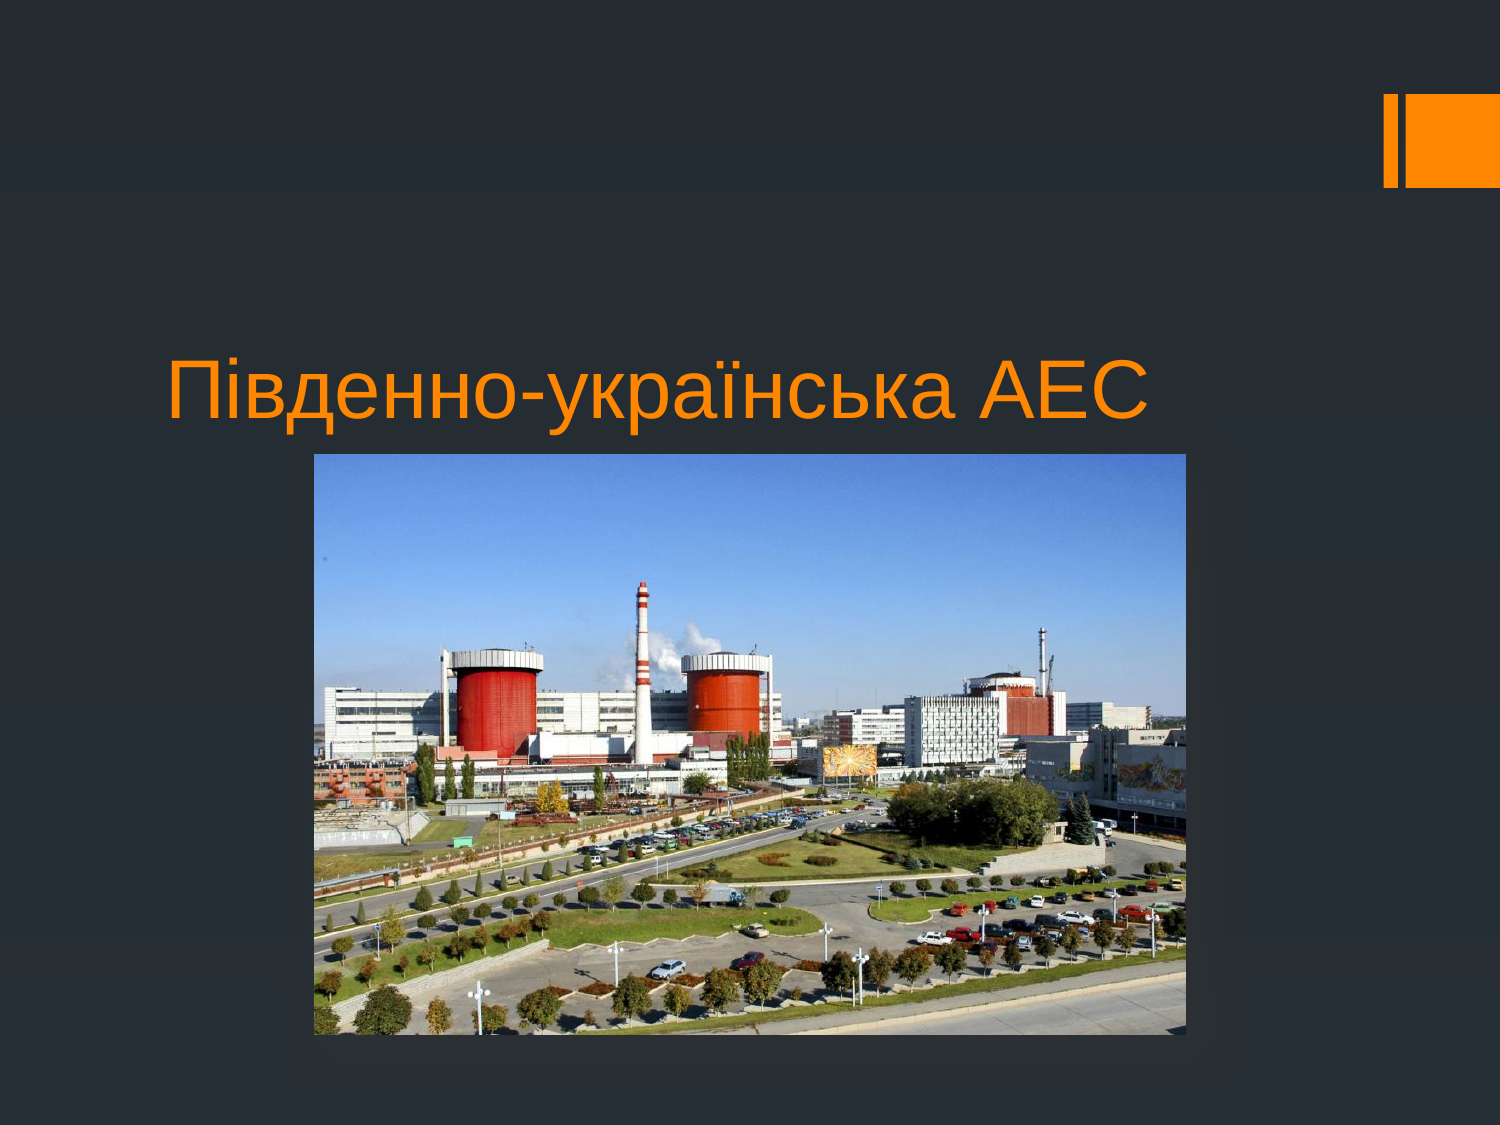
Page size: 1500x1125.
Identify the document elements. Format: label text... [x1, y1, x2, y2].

title Південно-українська АЕС [150, 253, 1350, 443]
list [313, 453, 1187, 1036]
